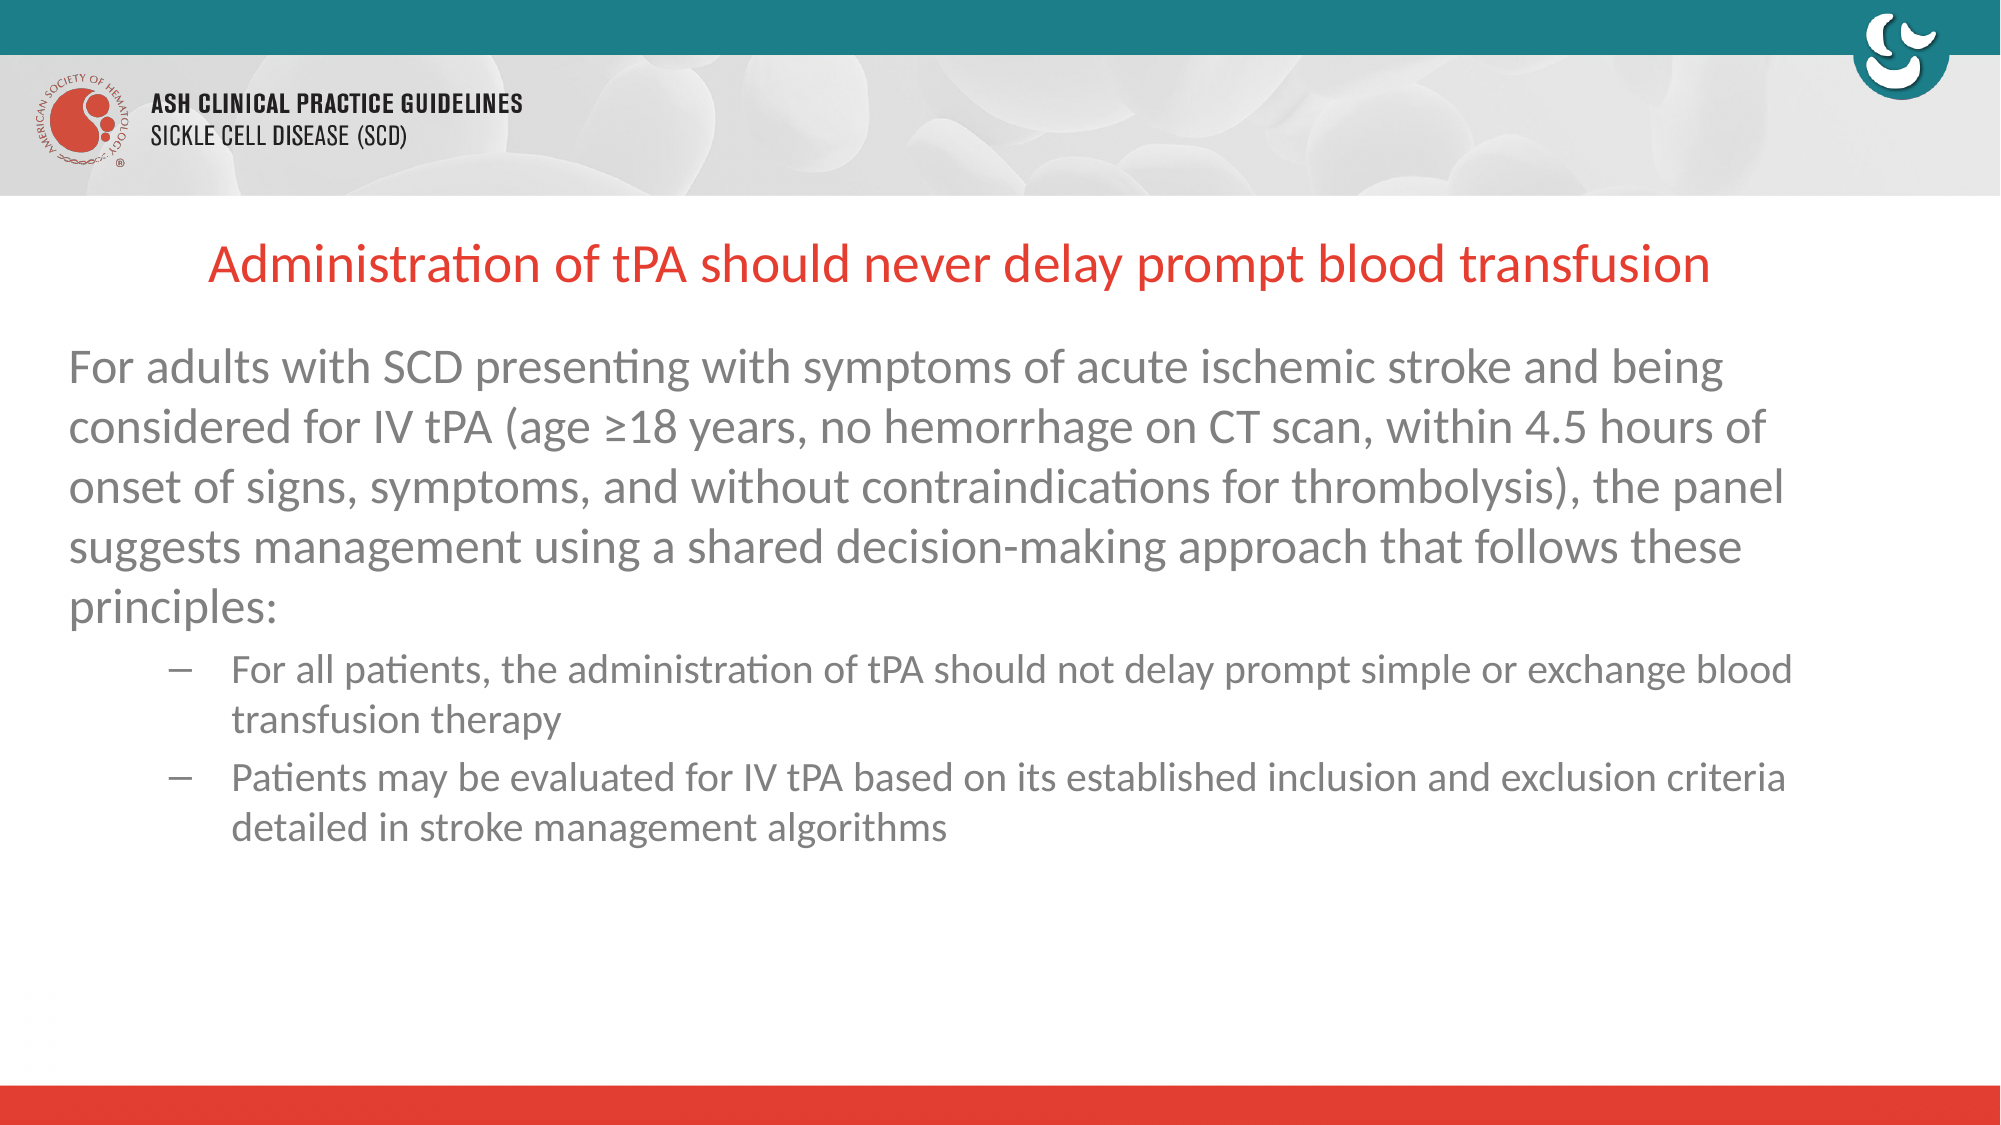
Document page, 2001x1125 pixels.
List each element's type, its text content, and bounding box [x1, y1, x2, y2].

picture [0, 0, 2001, 1125]
title Administration of tPA should never delay prompt blood transfusion [68, 219, 1869, 333]
list For adults with SCD presenting with symptoms of acute ischemic stroke and being considered for IV tPA (age ≥18 years, no hemorrhage on CT scan, within 4.5 hours of onset of signs, symptoms, and without contraindications for thrombolysis), the panel suggests management using a shared decision-making approach that follows these principles: For all patients, the administration of tPA should not delay prompt simple or exchange blood transfusion therapy Patients may be evaluated for IV tPA based on its established inclusion and exclusion criteria detailed in stroke management algorithms [68, 333, 1869, 983]
